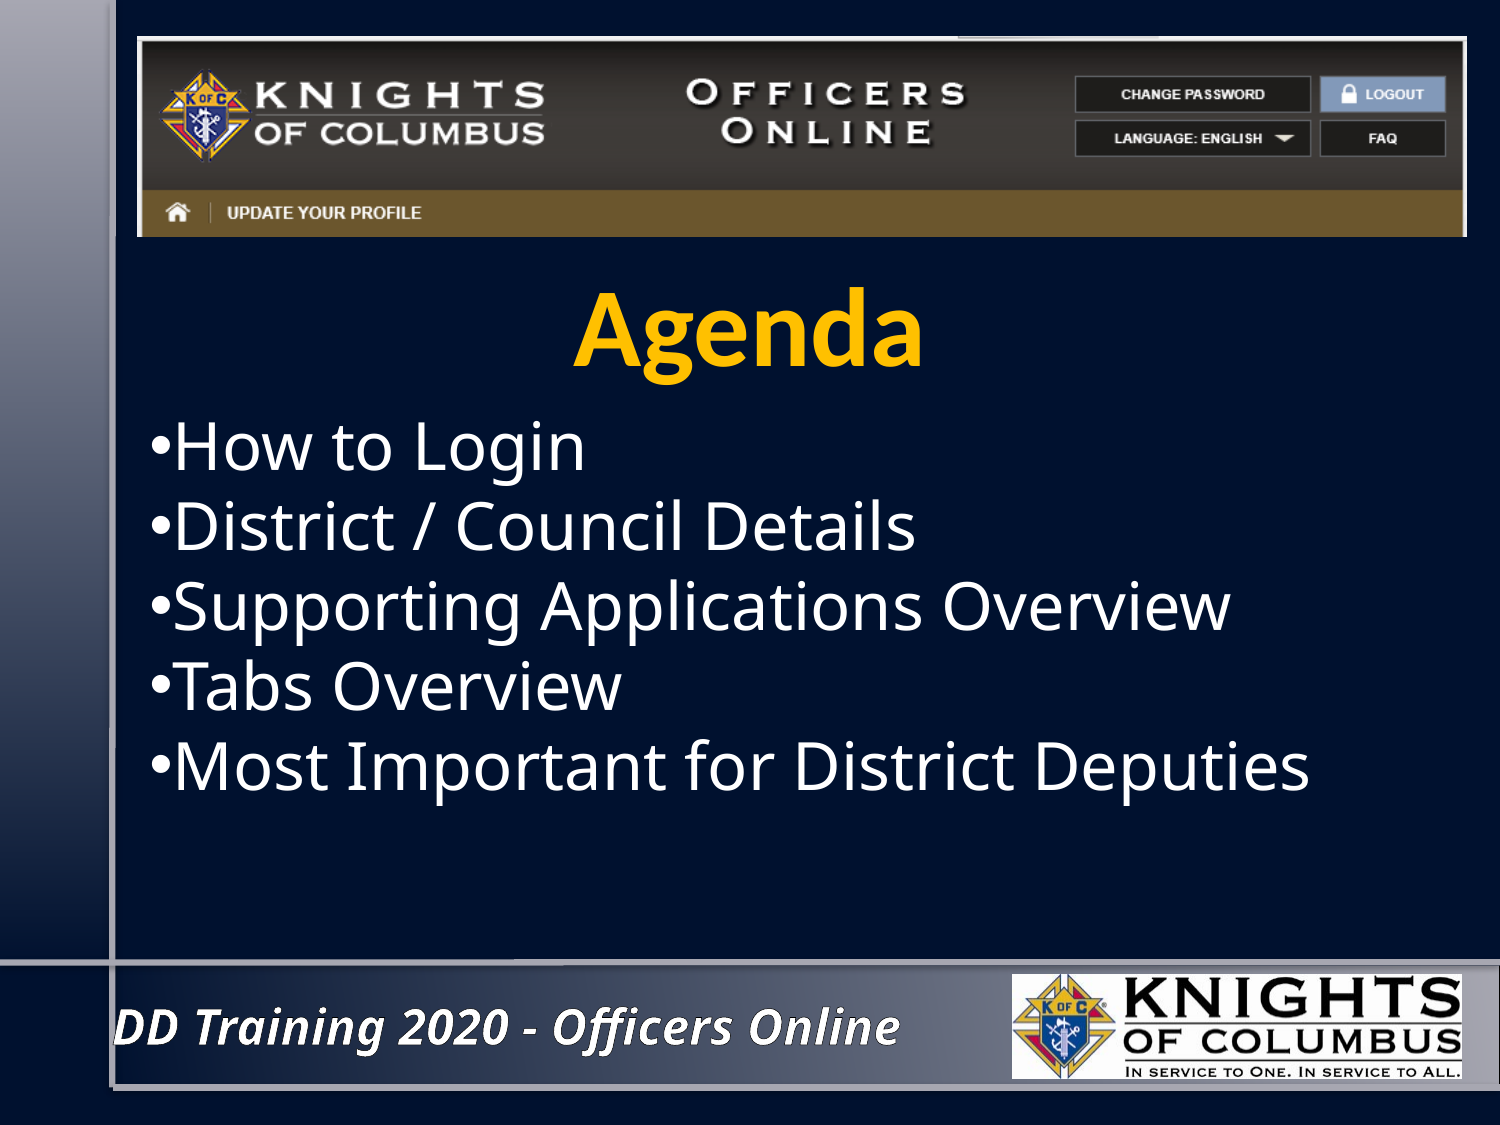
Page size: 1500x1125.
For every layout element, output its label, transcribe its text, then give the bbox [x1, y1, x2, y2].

text_box DD Training 2020 - Officers Online [96, 987, 916, 1063]
picture [1012, 974, 1462, 1079]
text_box Agenda [293, 246, 1207, 396]
text_box How to Login District / Council Details Supporting Applications Overview Tabs Overview Most Important for District Deputies [134, 396, 1473, 812]
picture [137, 35, 1468, 238]
